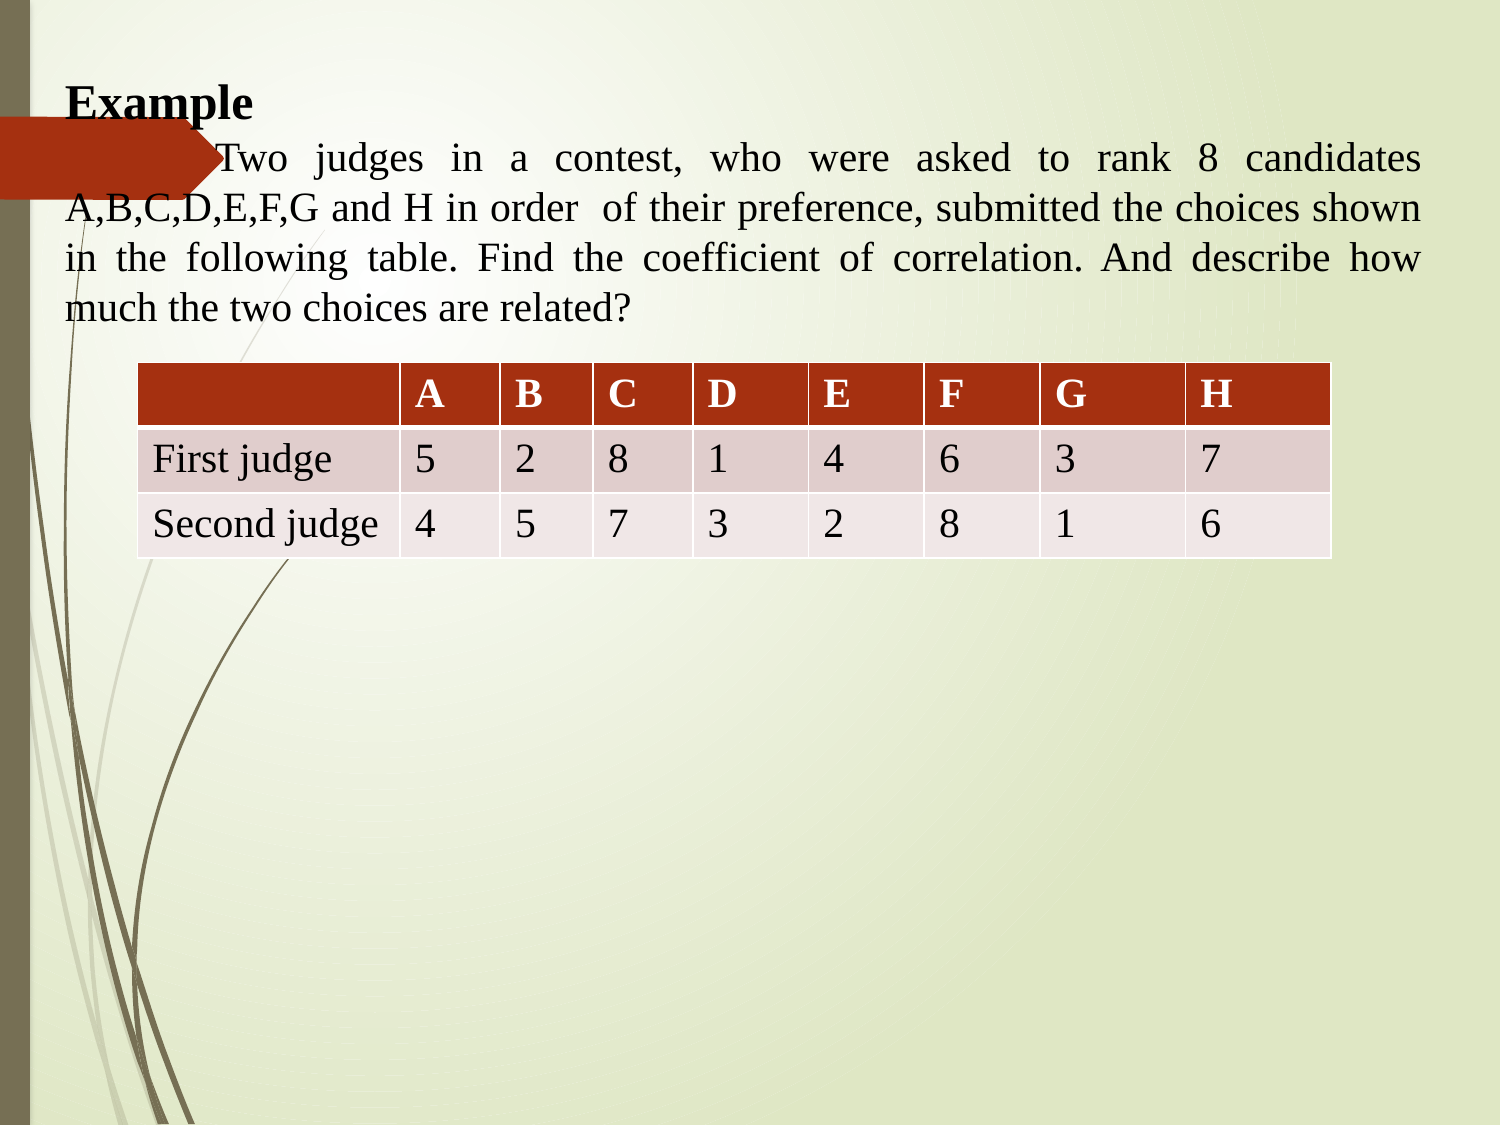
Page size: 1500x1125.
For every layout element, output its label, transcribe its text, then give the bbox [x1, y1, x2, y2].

table_header D [694, 363, 808, 425]
table_header E [809, 363, 923, 425]
table_header H [1186, 363, 1330, 425]
table_cell 7 [1186, 430, 1330, 492]
table_header B [501, 363, 592, 425]
table_cell 6 [1186, 494, 1330, 557]
table_cell 6 [925, 430, 1039, 492]
table_header [138, 363, 399, 425]
table_header A [401, 363, 499, 425]
table_cell First judge [138, 430, 399, 492]
table_cell 3 [1041, 430, 1185, 492]
text_box Example Two judges in a contest, who were asked to rank 8 candidates A,B,C,D,E,F,G and H in order of their preference, submitted the choices shown in the following table. Find the coefficient of correlation. And describe how much the two choices are related? [50, 62, 1438, 388]
table_cell 5 [501, 494, 592, 557]
table_header C [594, 363, 692, 425]
table_cell 5 [401, 430, 499, 492]
table_cell 1 [1041, 494, 1185, 557]
table_header G [1041, 363, 1185, 425]
table_cell 4 [401, 494, 499, 557]
table_cell 1 [694, 430, 808, 492]
table_header F [925, 363, 1039, 425]
table_cell 2 [809, 494, 923, 557]
table_cell 4 [809, 430, 923, 492]
table_cell Second judge [138, 494, 399, 557]
table_cell 8 [925, 494, 1039, 557]
table_cell 3 [694, 494, 808, 557]
table_cell 8 [594, 430, 692, 492]
table_cell 7 [594, 494, 692, 557]
table_cell 2 [501, 430, 592, 492]
